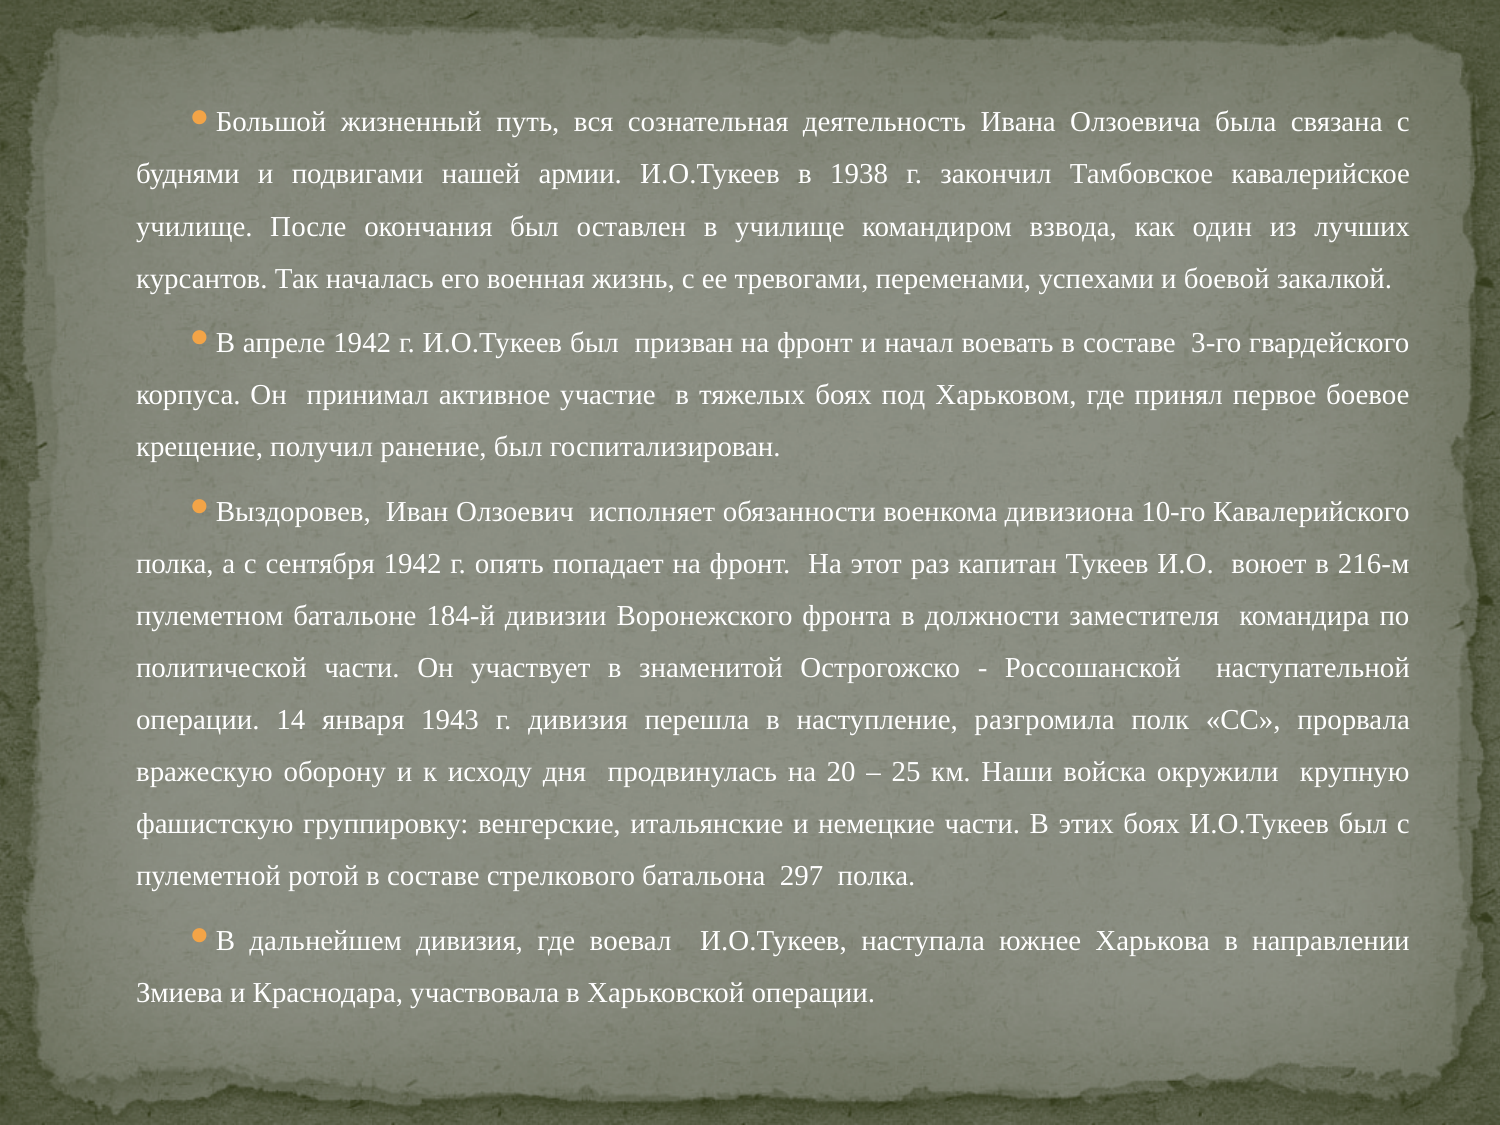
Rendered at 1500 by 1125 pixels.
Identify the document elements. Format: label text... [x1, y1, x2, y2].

list Большой жизненный путь, вся сознательная деятельность Ивана Олзоевича была связана с буднями и подвигами нашей армии. И.О.Тукеев в 1938 г. закончил Тамбовское кавалерийское училище. После окончания был оставлен в училище командиром взвода, как один из лучших курсантов. Так началась его военная жизнь, с ее тревогами, переменами, успехами и боевой закалкой. В апреле 1942 г. И.О.Тукеев был призван на фронт и начал воевать в составе 3-го гвардейского корпуса. Он принимал активное участие в тяжелых боях под Харьковом, где принял первое боевое крещение, получил ранение, был госпитализирован. Выздоровев, Иван Олзоевич исполняет обязанности военкома дивизиона 10-го Кавалерийского полка, а с сентября 1942 г. опять попадает на фронт. На этот раз капитан Тукеев И.О. воюет в 216-м пулеметном батальоне 184-й дивизии Воронежского фронта в должности заместителя командира по политической части. Он участвует в знаменитой Острогожско - Россошанской наступательной операции. 14 января 1943 г. дивизия перешла в наступление, разгромила полк «СС», прорвала вражескую оборону и к исходу дня продвинулась на 20 – 25 км. Наши войска окружили крупную фашистскую группировку: венгерские, итальянские и немецкие части. В этих боях И.О.Тукеев был с пулеметной ротой в составе стрелкового батальона 297 полка. В дальнейшем дивизия, где воевал И.О.Тукеев, наступала южнее Харькова в направлении Змиева и Краснодара, участвовала в Харьковской операции. [76, 78, 1427, 1024]
